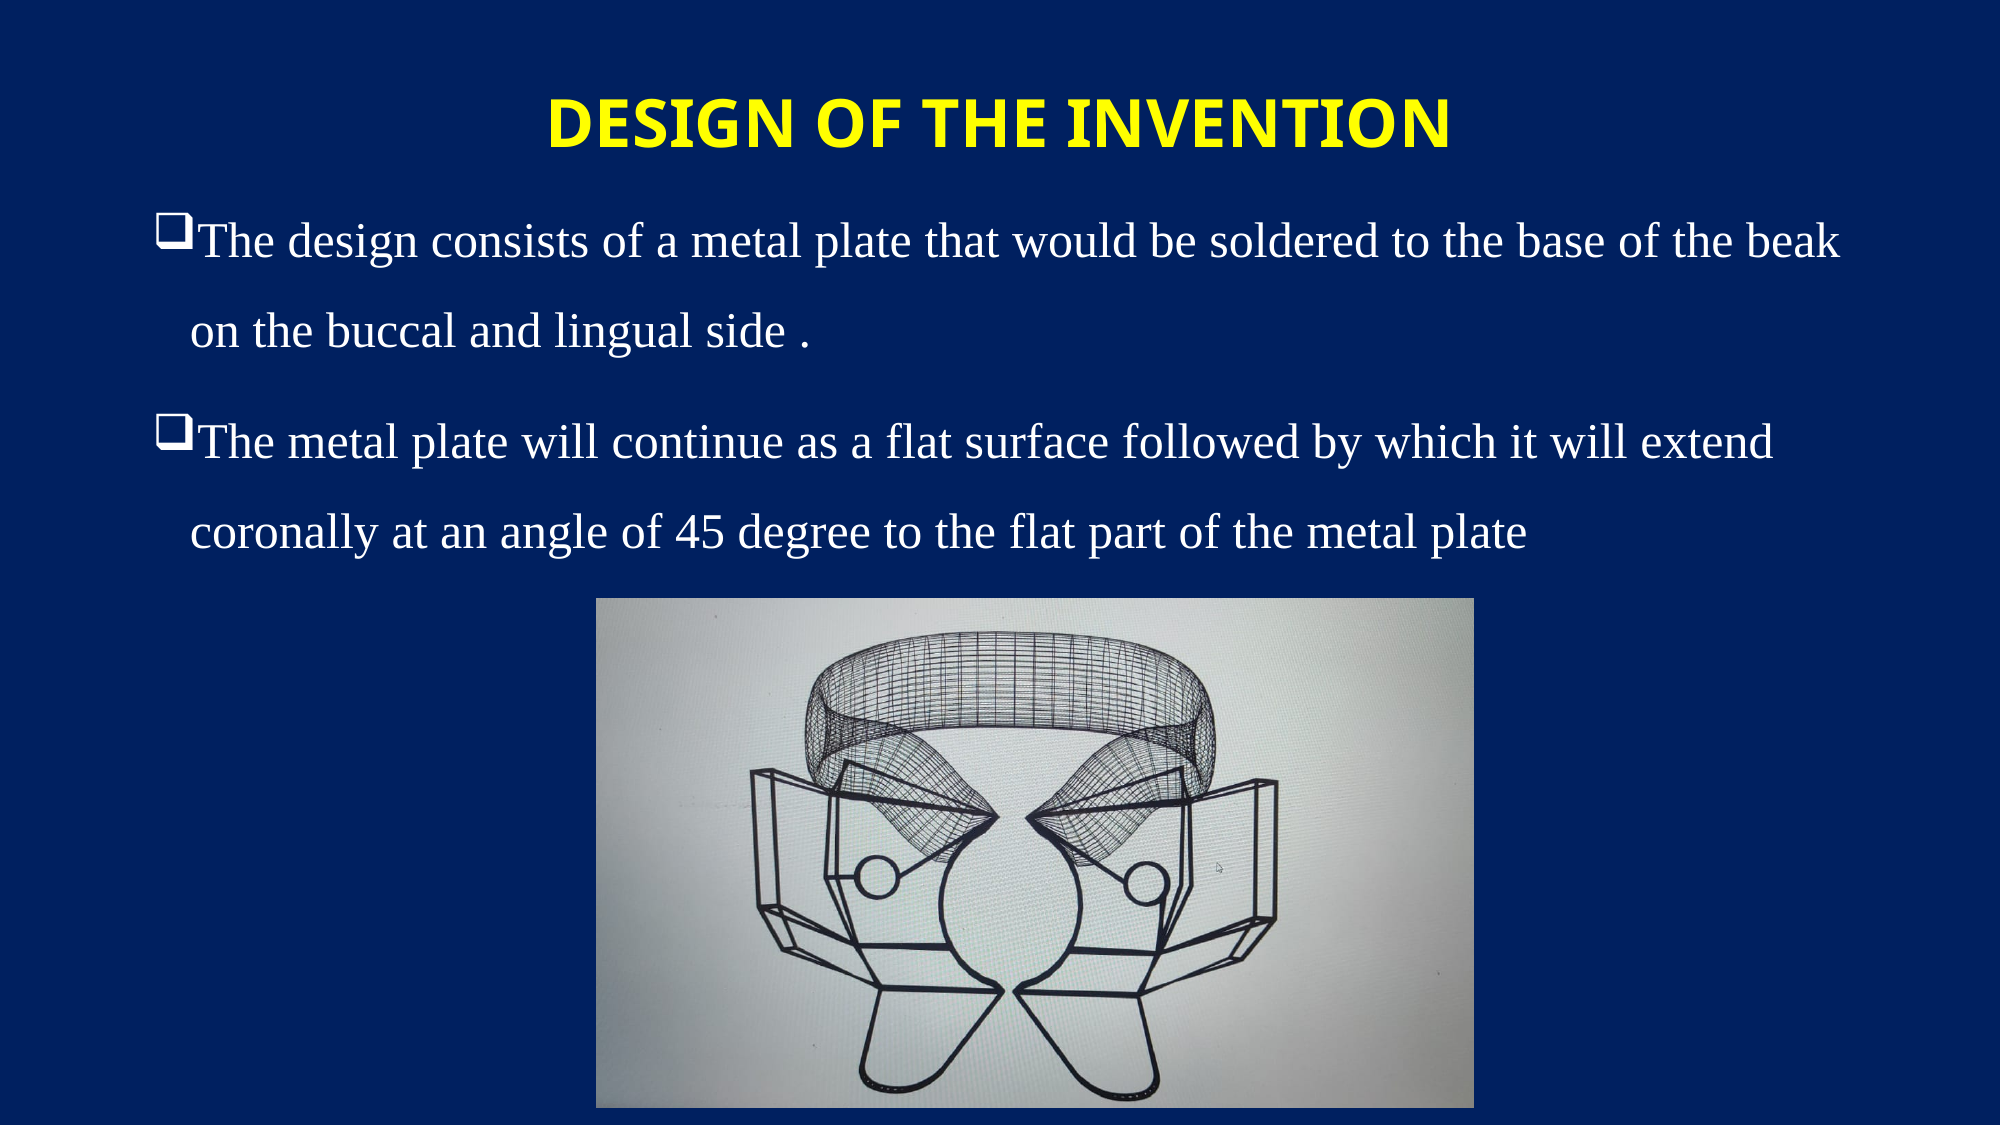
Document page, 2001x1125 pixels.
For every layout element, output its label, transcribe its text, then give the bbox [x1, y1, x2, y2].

title DESIGN OF THE INVENTION [137, 17, 1863, 169]
picture [596, 598, 1474, 1108]
list The design consists of a metal plate that would be soldered to the base of the beak on the buccal and lingual side . The metal plate will continue as a flat surface followed by which it will extend coronally at an angle of 45 degree to the flat part of the metal plate [137, 169, 1863, 884]
